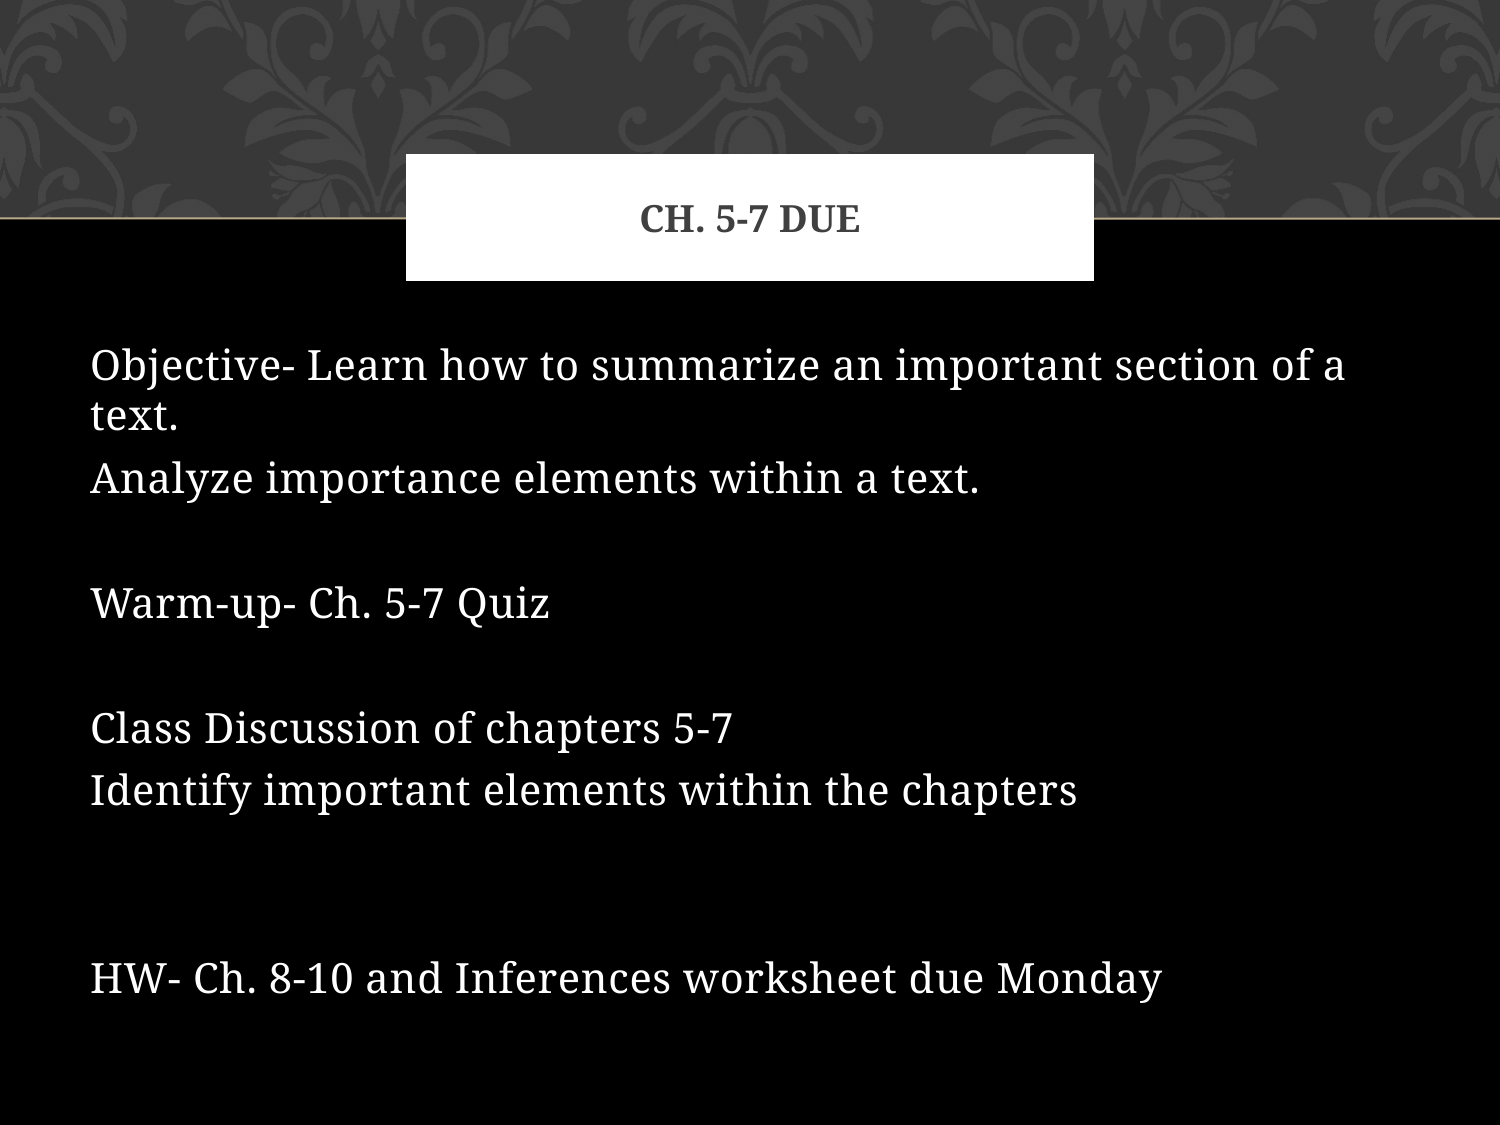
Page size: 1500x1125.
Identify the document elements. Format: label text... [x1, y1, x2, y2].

list Objective- Learn how to summarize an important section of a text. Analyze importance elements within a text. Warm-up- Ch. 5-7 Quiz Class Discussion of chapters 5-7 Identify important elements within the chapters HW- Ch. 8-10 and Inferences worksheet due Monday [75, 331, 1425, 1000]
title Ch. 5-7 Due [406, 154, 1094, 281]
